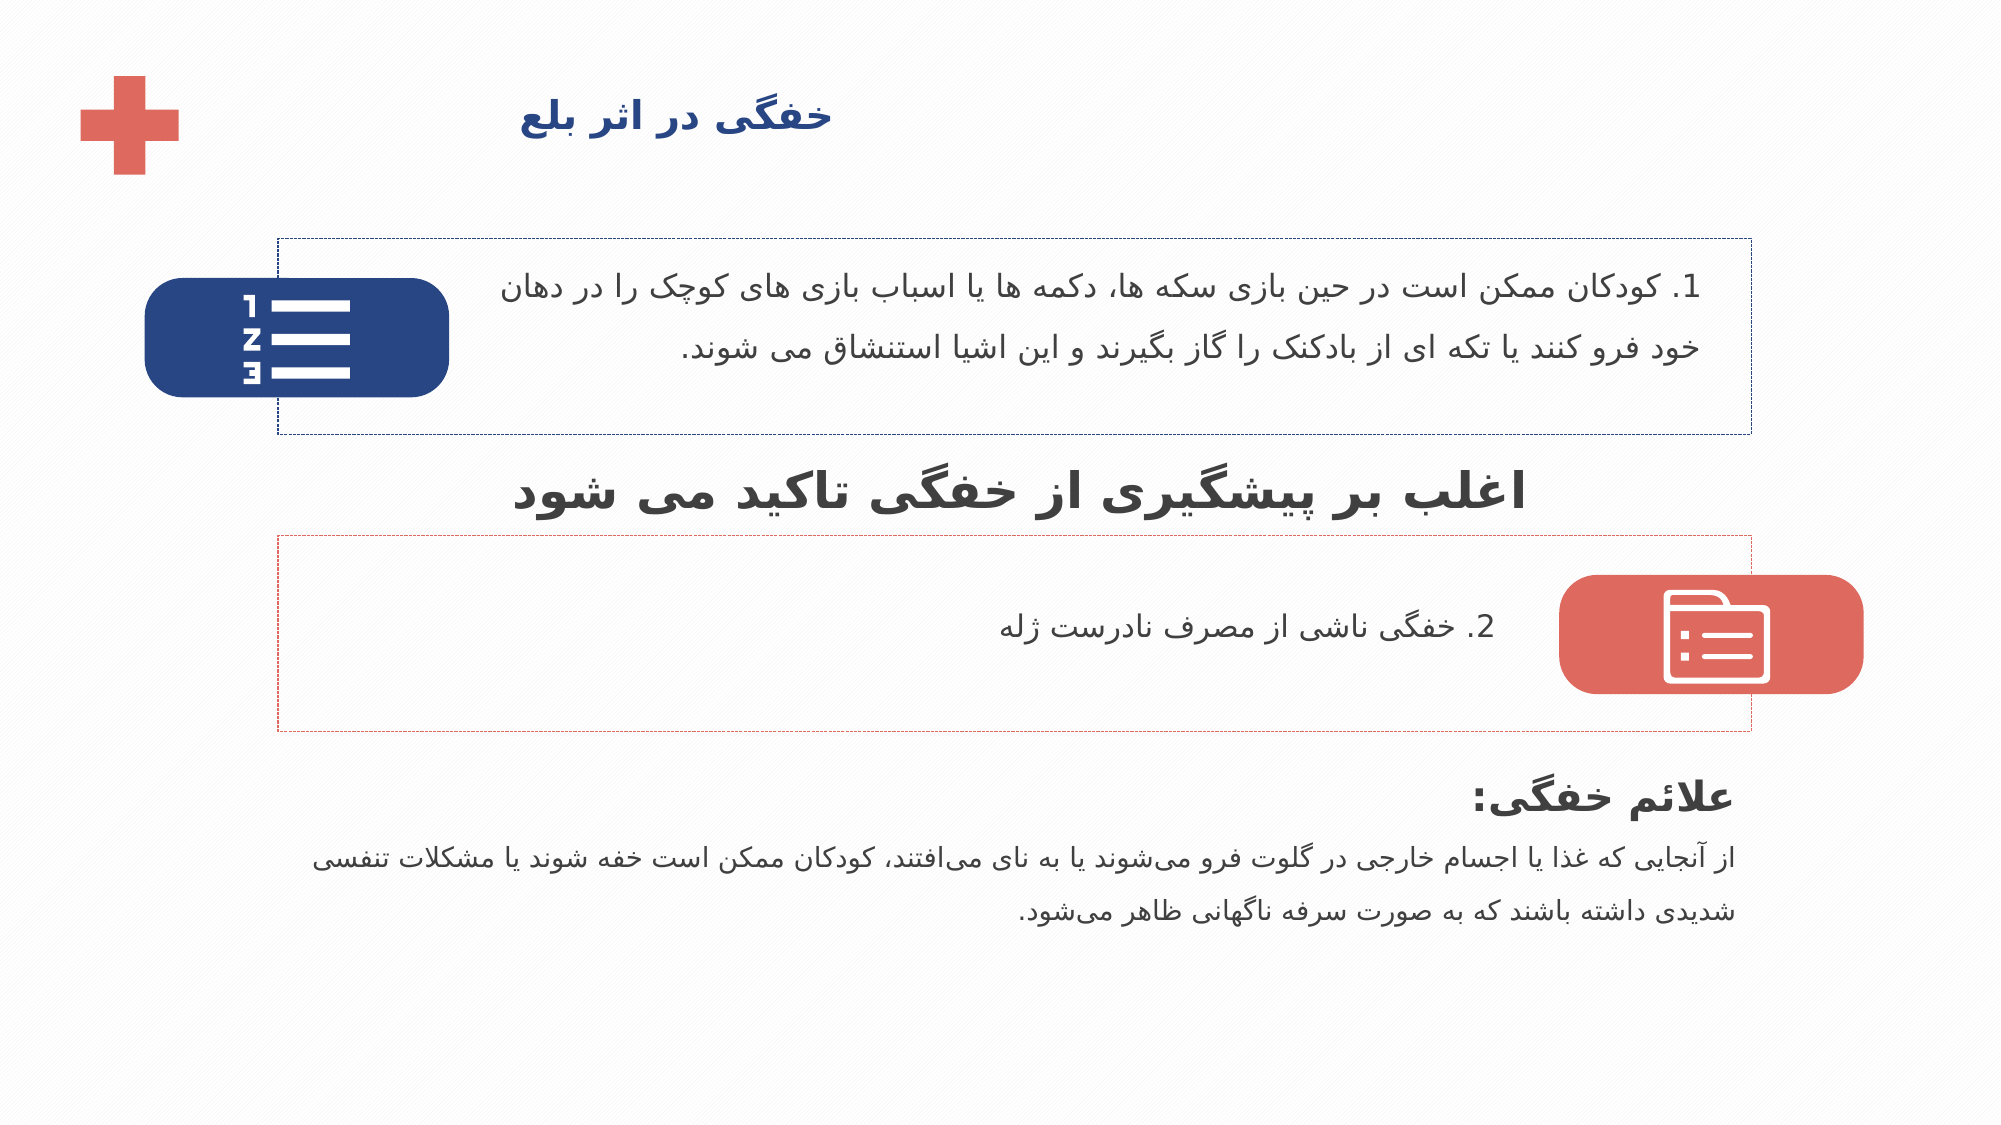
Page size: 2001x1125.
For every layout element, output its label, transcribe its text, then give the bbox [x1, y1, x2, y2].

text_box اغلب بر پیشگیری از خفگی تاکید می شود [404, 450, 1636, 527]
text_box [80, 75, 180, 176]
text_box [278, 535, 1864, 732]
text_box خفگی در اثر بلع [196, 82, 849, 145]
text_box علائم خفگی: از آنجایی که غذا یا اجسام خارجی در گلوت فرو می‌شوند یا به نای می‌افتند، کودکان ممکن است خفه شوند یا مشکلات تنفسی شدیدی داشته باشند که به صورت سرفه ناگهانی ظاهر می‌شود. [254, 753, 1752, 935]
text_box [144, 235, 1752, 435]
